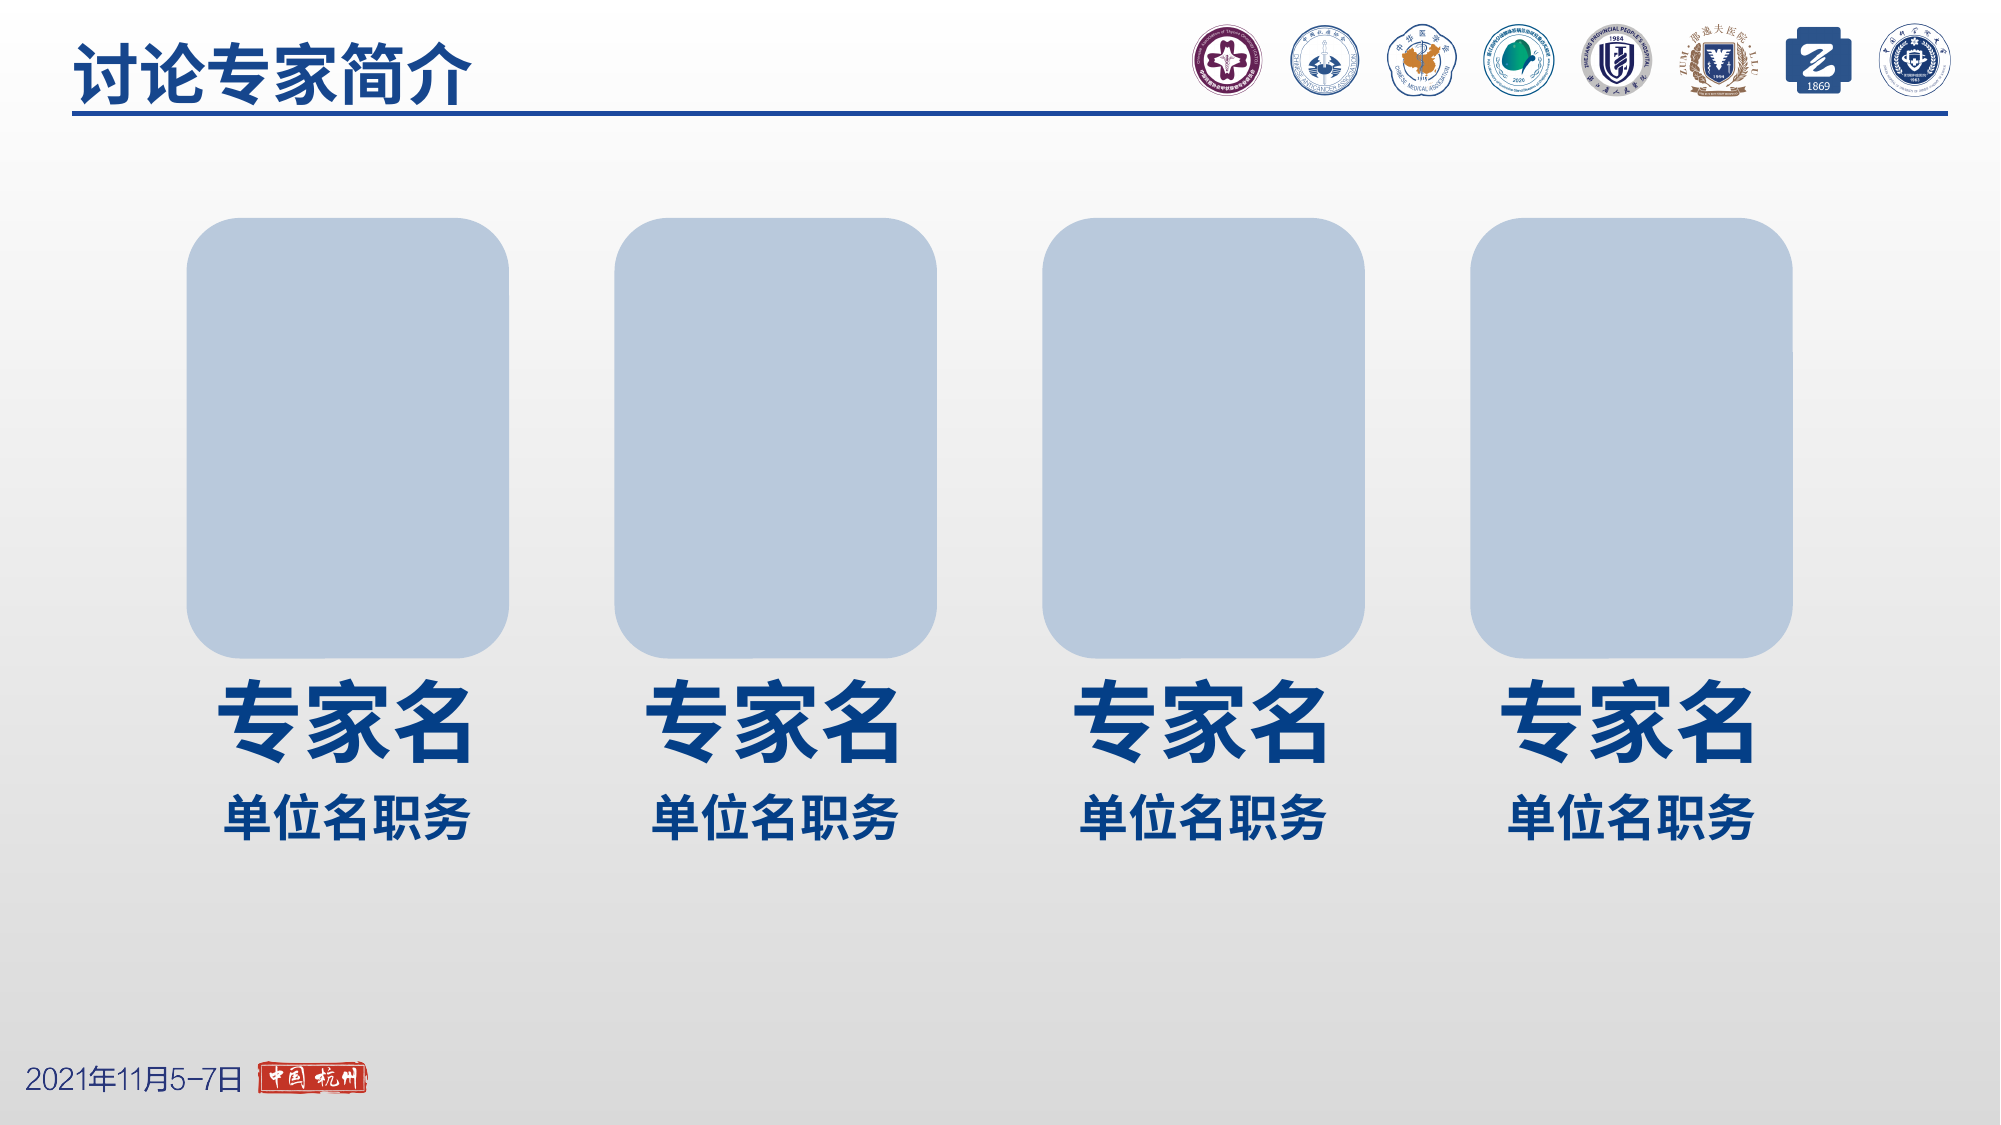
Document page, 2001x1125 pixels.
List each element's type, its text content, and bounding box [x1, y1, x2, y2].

text_box 单位名职务 [186, 779, 510, 915]
text_box 单位名职务 [1470, 779, 1793, 855]
text_box [186, 217, 510, 660]
text_box 单位名职务 [614, 779, 937, 855]
text_box [613, 217, 938, 660]
text_box [1469, 217, 1794, 660]
text_box 讨论专家简介 [57, 25, 588, 120]
text_box 单位名职务 [1042, 779, 1365, 855]
text_box 专家名 [186, 672, 509, 779]
text_box 专家名 [1042, 672, 1365, 779]
text_box 专家名 [614, 672, 937, 779]
text_box [1041, 217, 1366, 660]
text_box 专家名 [1470, 672, 1793, 779]
picture [1191, 23, 1951, 97]
picture [26, 1061, 368, 1094]
